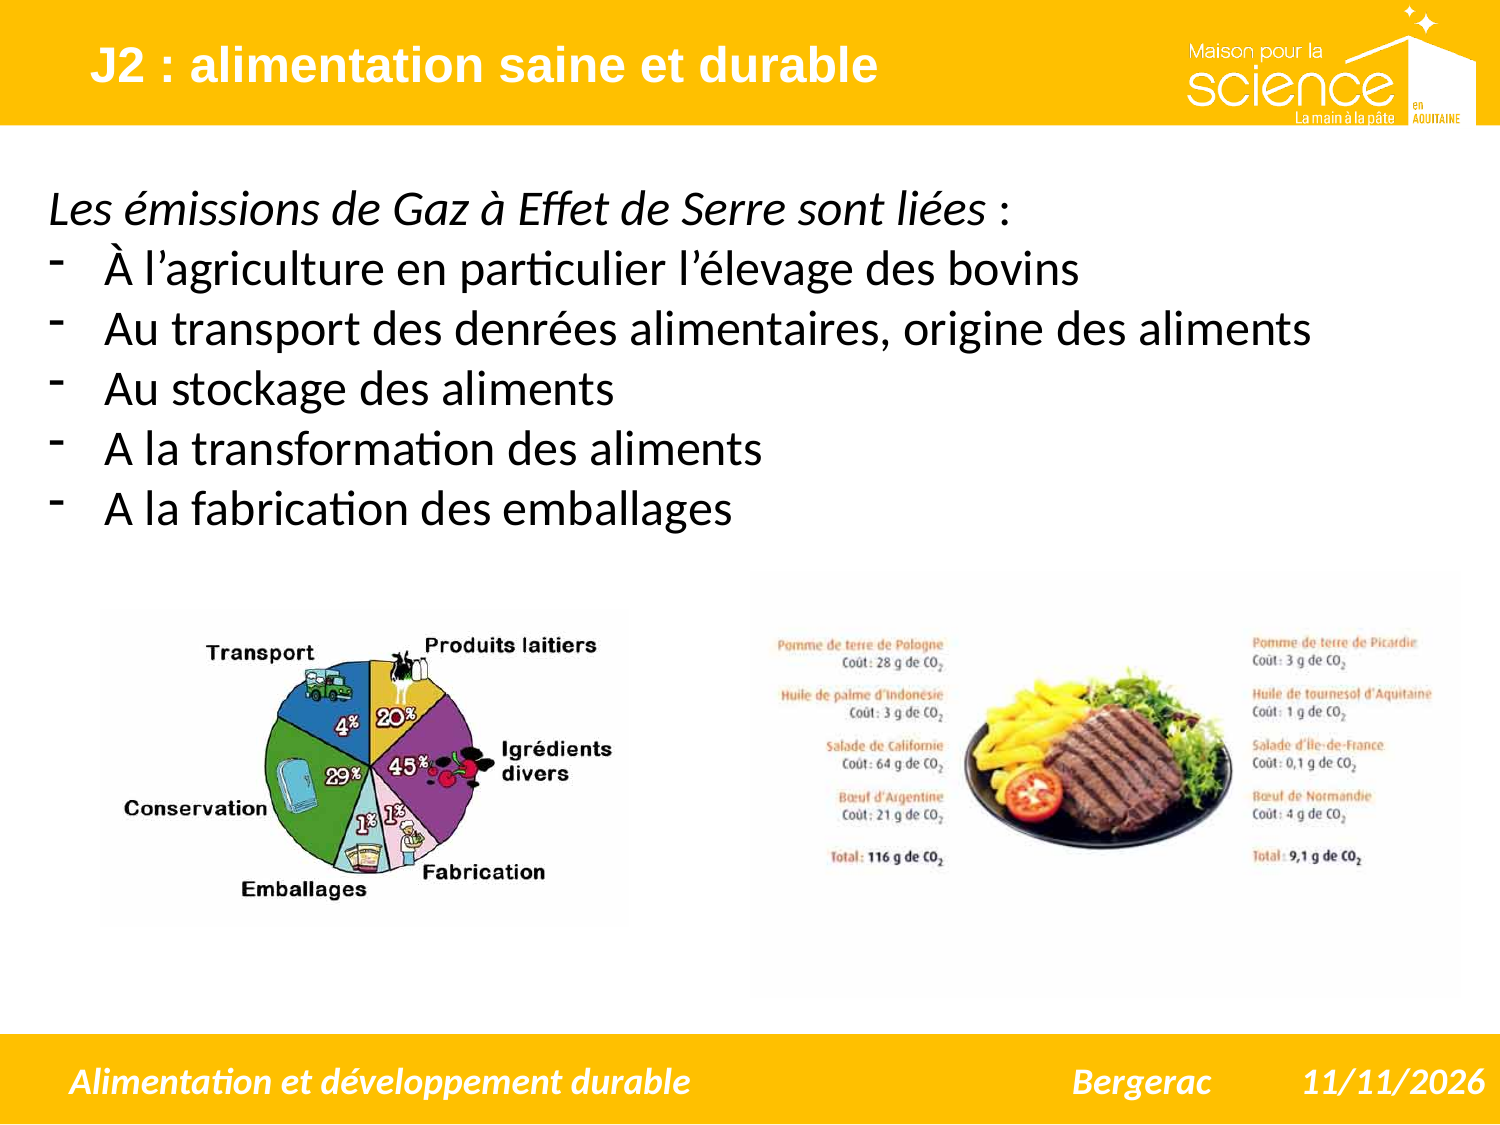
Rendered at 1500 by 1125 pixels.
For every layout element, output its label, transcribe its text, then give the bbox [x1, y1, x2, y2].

text_box Alimentation et développement durable Bergerac [33, 1049, 1258, 1110]
picture [100, 609, 629, 927]
picture [749, 570, 1461, 998]
text_box 10/02/2020 [0, 1033, 1500, 1125]
text_box Les émissions de Gaz à Effet de Serre sont liées : À l’agriculture en particulier l’élevage des bovins Au transport des denrées alimentaires, origine des aliments Au stockage des aliments A la transformation des aliments A la fabrication des emballages [33, 168, 1445, 663]
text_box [0, 0, 1500, 129]
